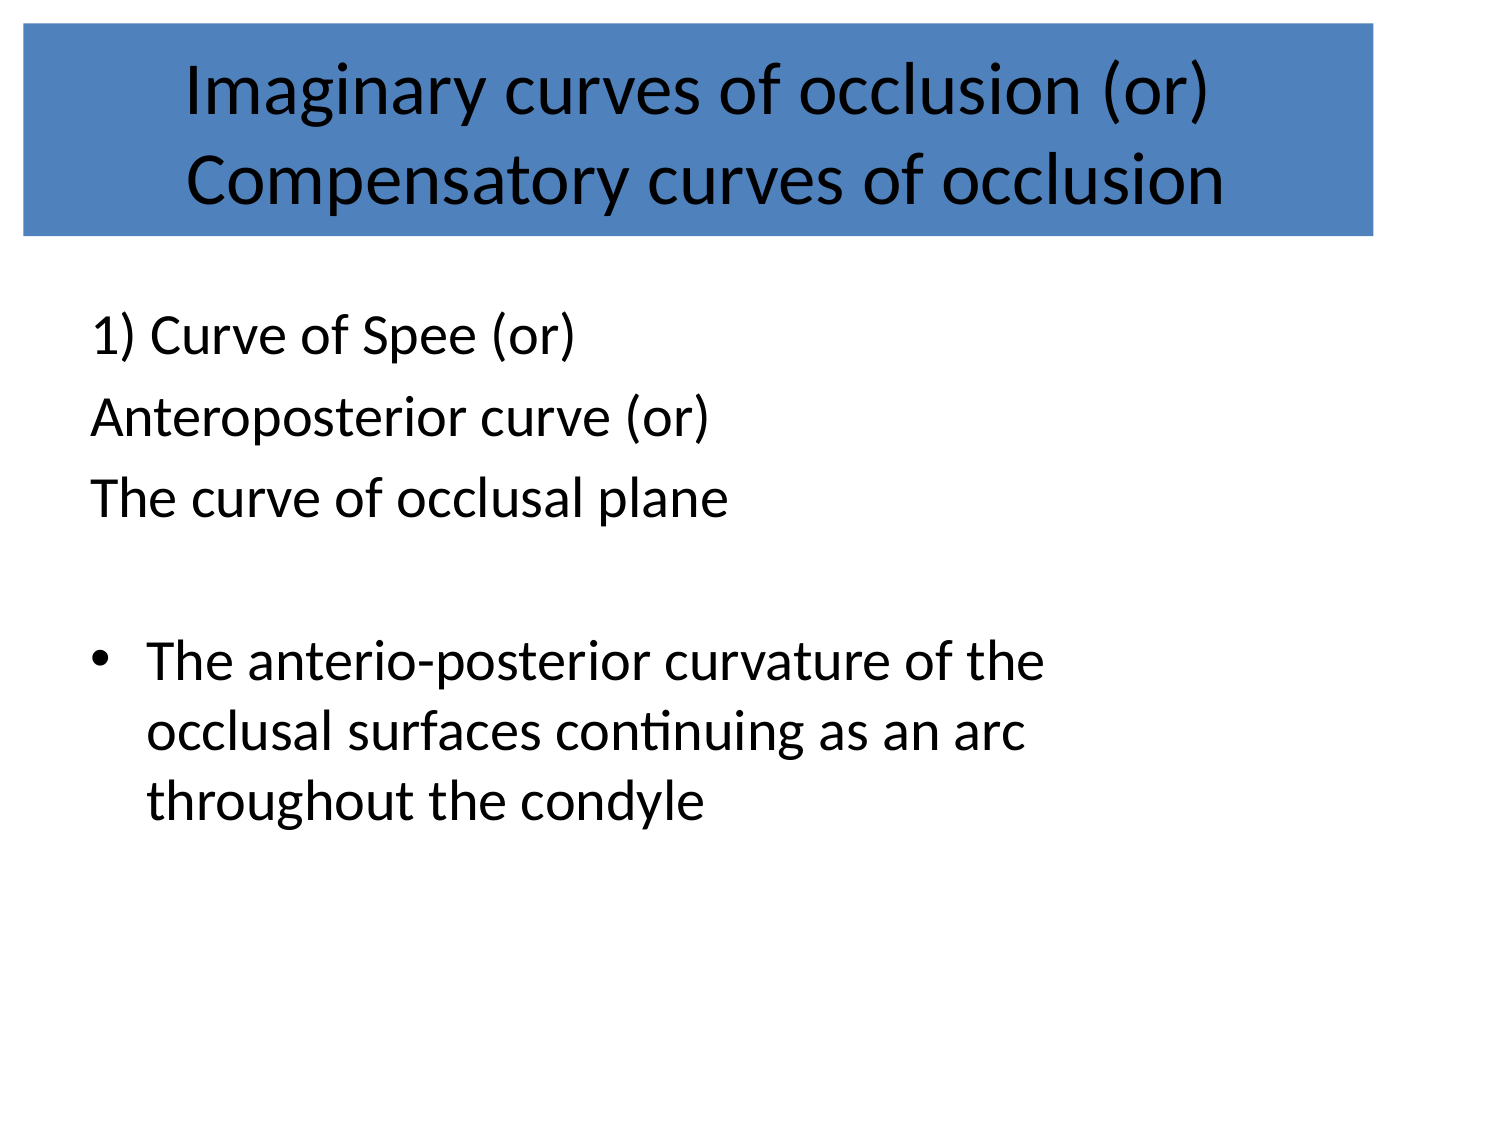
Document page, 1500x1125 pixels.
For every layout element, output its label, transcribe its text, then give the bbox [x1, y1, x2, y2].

title Imaginary curves of occlusion (or) Compensatory curves of occlusion [23, 23, 1374, 237]
list 1) Curve of Spee (or) Anteroposterior curve (or) The curve of occlusal plane The anterio-posterior curvature of the occlusal surfaces continuing as an arc throughout the condyle [75, 288, 1172, 1032]
